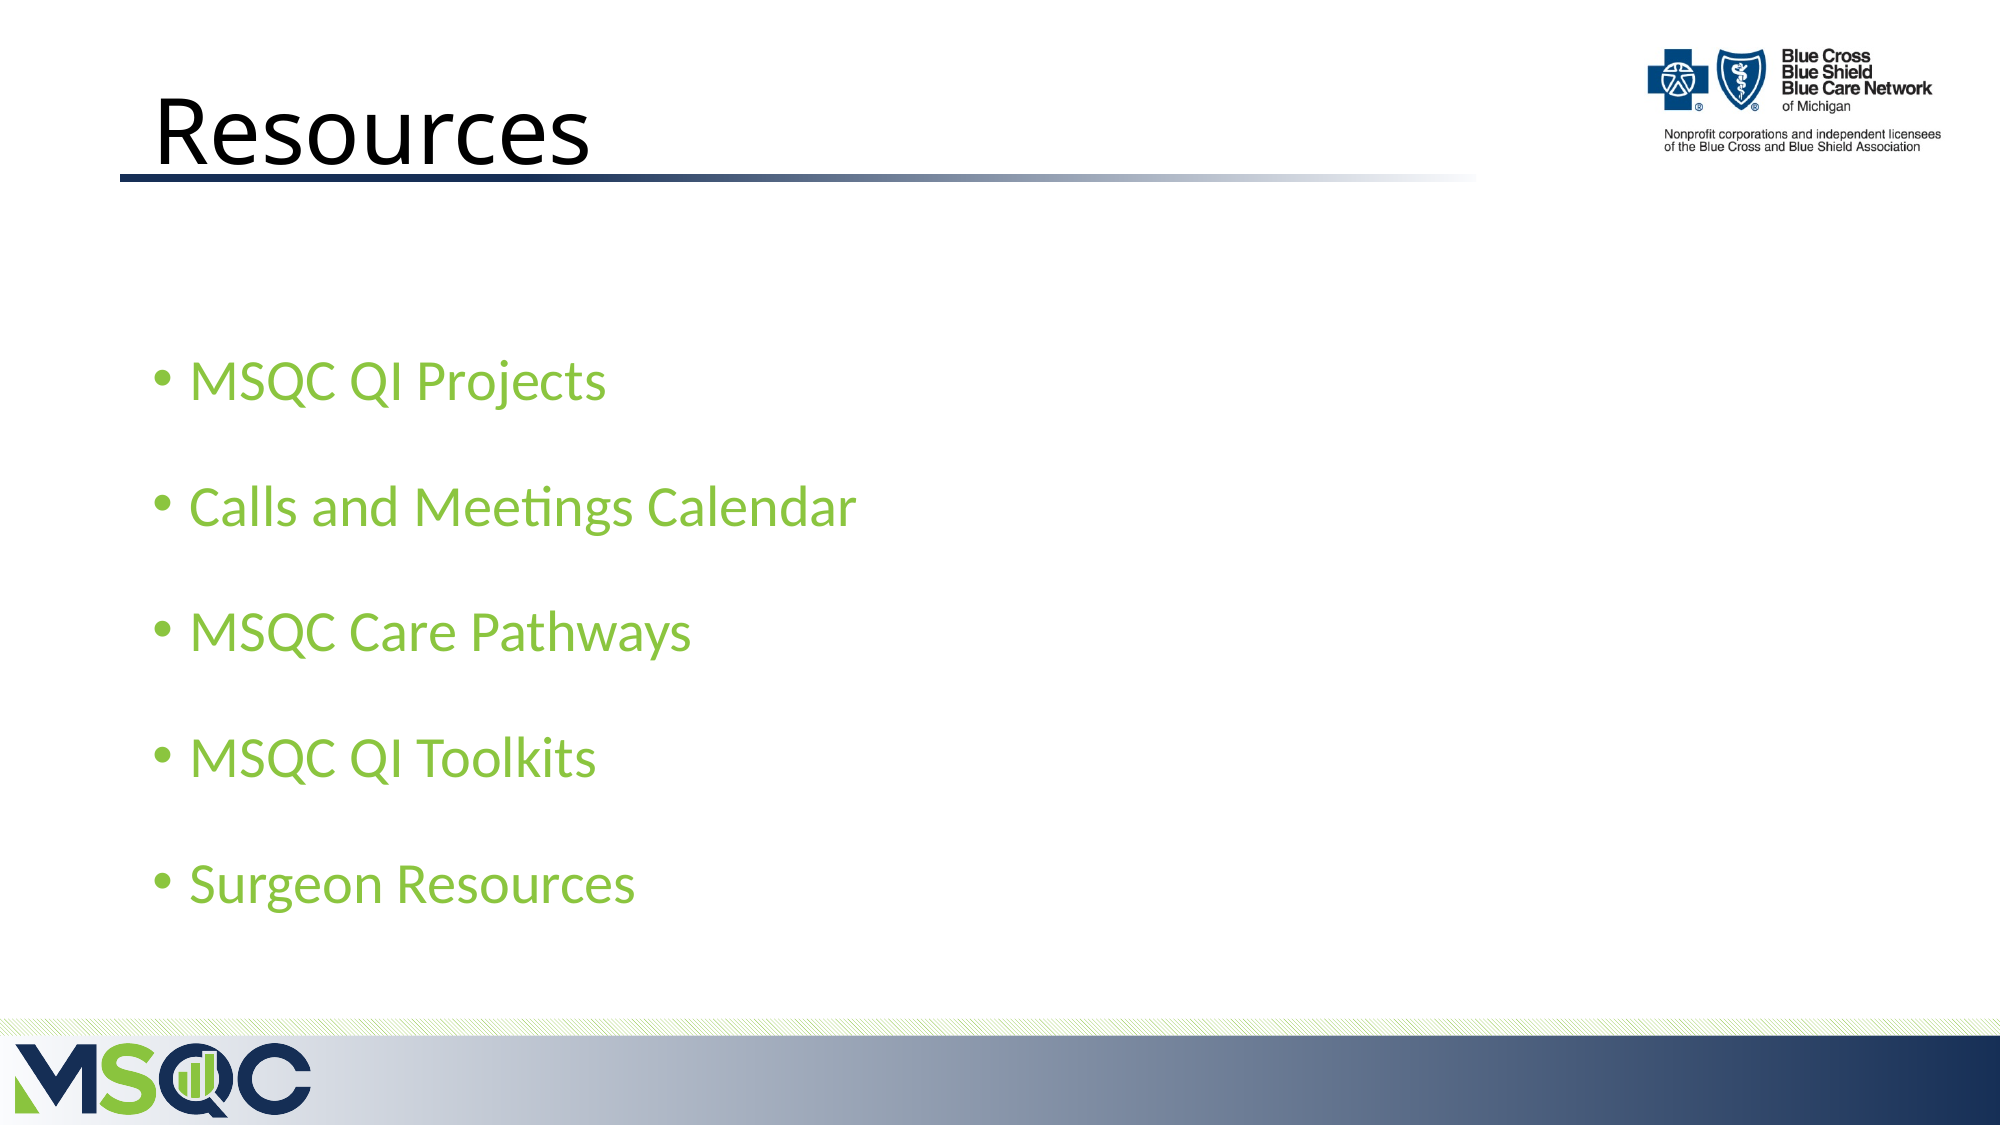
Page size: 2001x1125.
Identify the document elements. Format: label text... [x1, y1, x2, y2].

picture [15, 1043, 311, 1122]
title Resources [137, 59, 1863, 211]
text_box [0, 1018, 2000, 1037]
text_box [119, 173, 137, 183]
text_box [0, 1037, 2000, 1125]
picture [1644, 47, 1945, 156]
list MSQC QI Projects Calls and Meetings Calendar MSQC Care Pathways MSQC QI Toolkits Surgeon Resources [137, 299, 1863, 1014]
